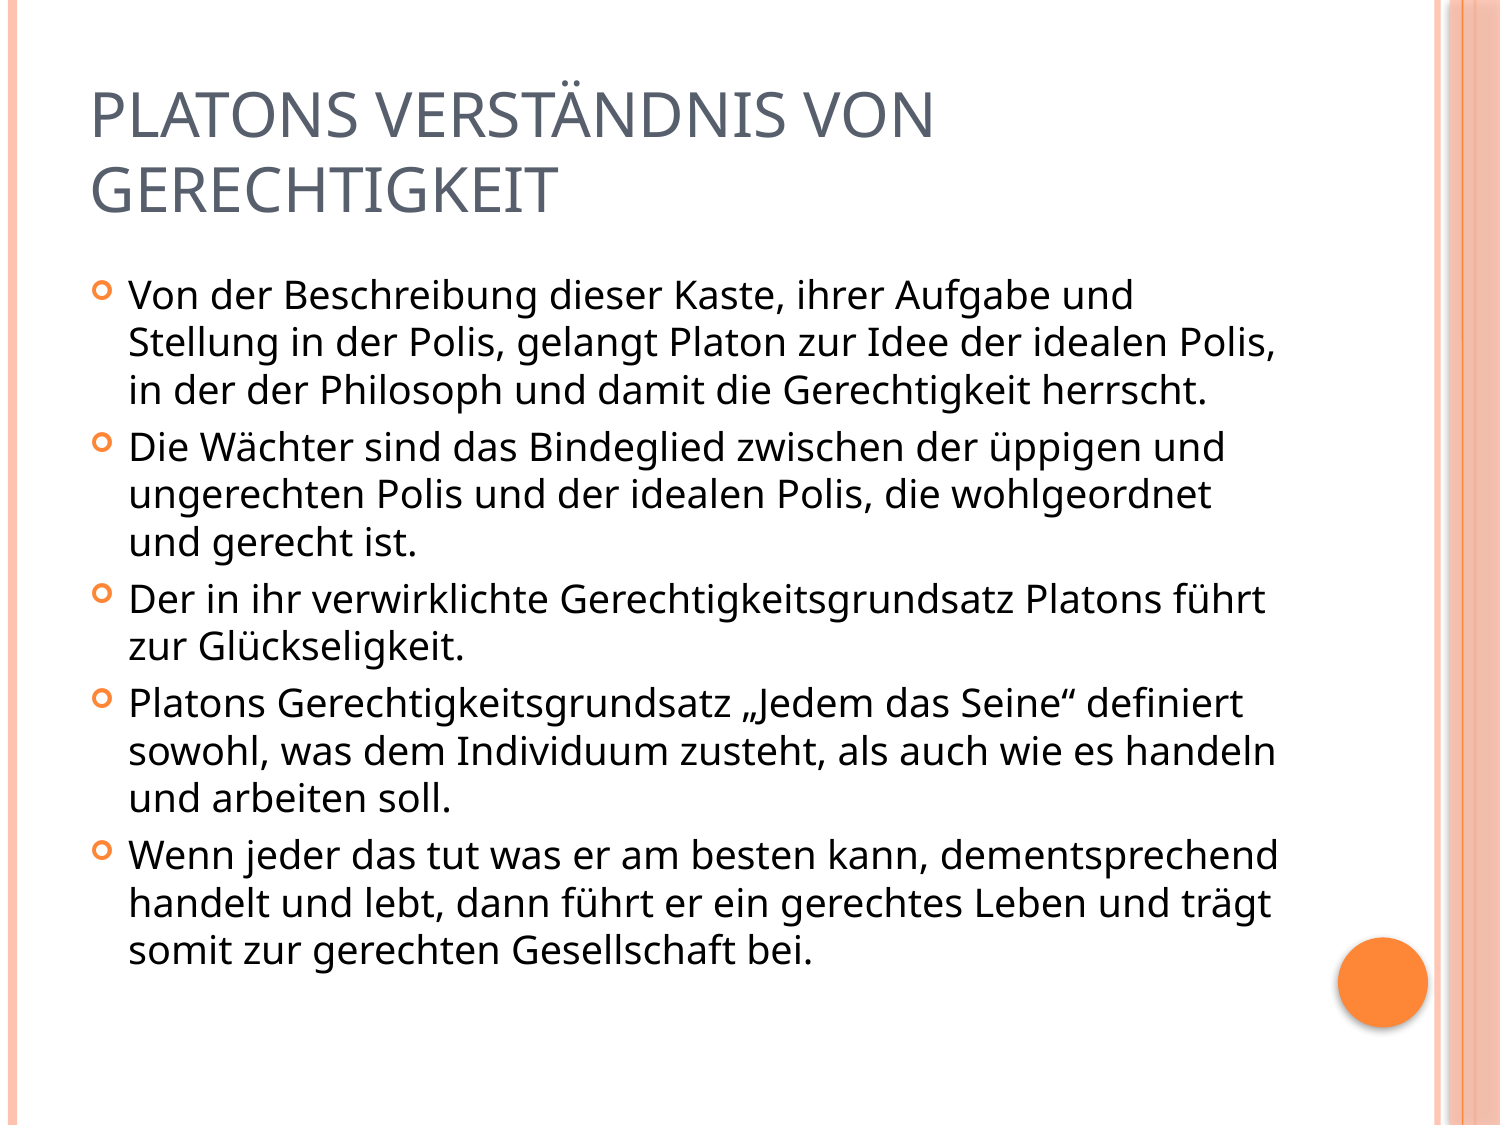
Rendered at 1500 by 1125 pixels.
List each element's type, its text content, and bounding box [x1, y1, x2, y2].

list Von der Beschreibung dieser Kaste, ihrer Aufgabe und Stellung in der Polis, gelangt Platon zur Idee der idealen Polis, in der der Philosoph und damit die Gerechtigkeit herrscht. Die Wächter sind das Bindeglied zwischen der üppigen und ungerechten Polis und der idealen Polis, die wohlgeordnet und gerecht ist. Der in ihr verwirklichte Gerechtigkeitsgrundsatz Platons führt zur Glückseligkeit. Platons Gerechtigkeitsgrundsatz „Jedem das Seine“ definiert sowohl, was dem Individuum zusteht, als auch wie es handeln und arbeiten soll. Wenn jeder das tut was er am besten kann, dementsprechend handelt und lebt, dann führt er ein gerechtes Leben und trägt somit zur gerechten Gesellschaft bei. [75, 262, 1300, 1062]
title Platons Verständnis von Gerechtigkeit [75, 45, 1300, 233]
